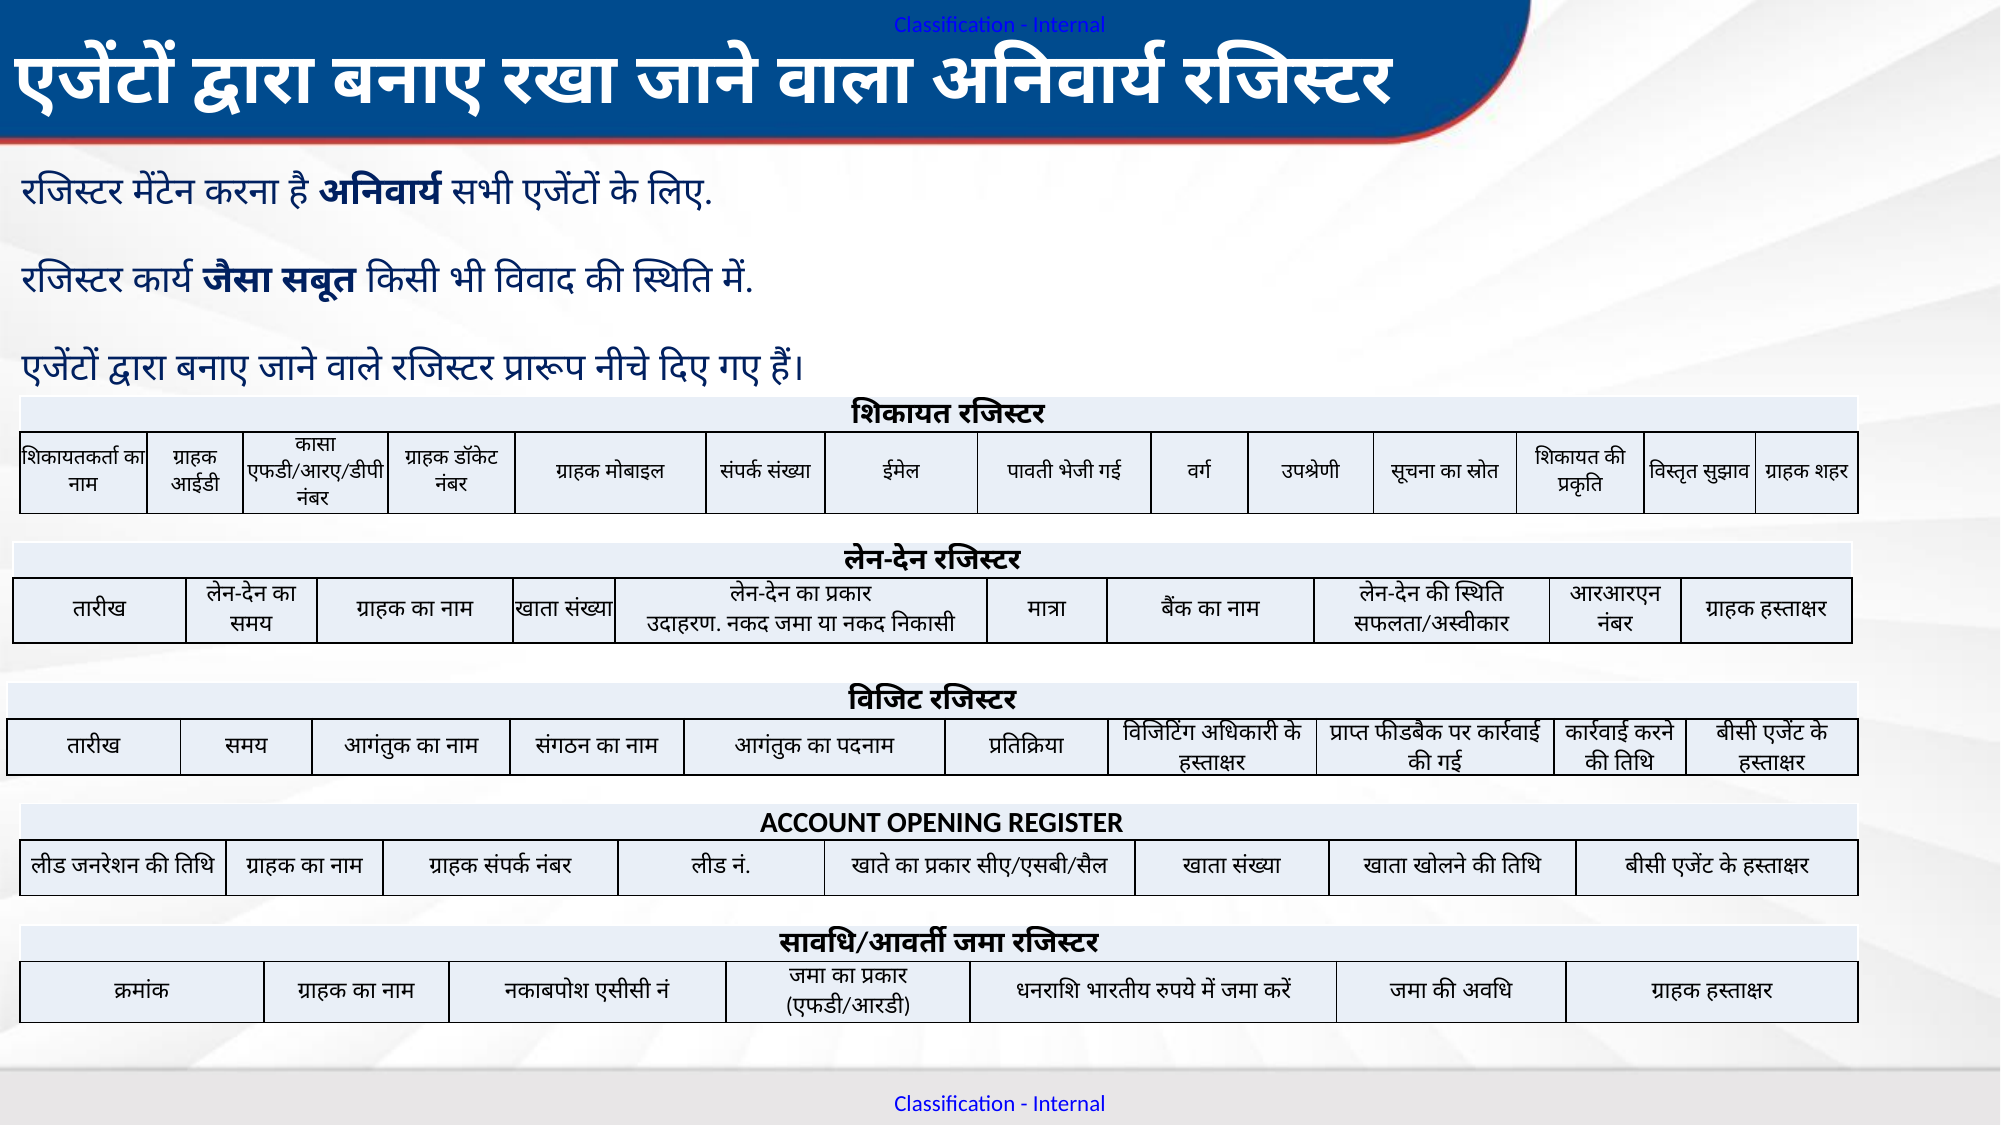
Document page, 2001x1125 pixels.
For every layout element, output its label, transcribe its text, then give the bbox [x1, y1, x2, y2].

table_cell संपर्क संख्या [707, 433, 824, 513]
table_cell सूचना का स्रोत [1374, 433, 1516, 513]
table_header सावधि/आवर्ती जमा रजिस्टर [21, 926, 1857, 961]
table_cell लीड नं. [619, 841, 824, 895]
table_cell ग्राहक का नाम [318, 579, 512, 642]
table_cell ग्राहक शहर [1756, 433, 1857, 513]
table_cell विस्तृत सुझाव [1645, 433, 1755, 513]
table_cell शिकायत की प्रकृति [1517, 433, 1643, 513]
table_cell खाता संख्या [514, 579, 614, 642]
table_cell मात्रा [988, 579, 1106, 642]
table_cell तारीख [8, 720, 180, 774]
picture [0, 0, 2001, 1125]
table_cell वर्ग [1152, 433, 1247, 513]
table_cell ग्राहक का नाम [227, 841, 382, 895]
table_cell प्राप्त फीडबैक पर कार्रवाई की गई [1317, 720, 1553, 774]
table_cell प्रतिक्रिया [946, 720, 1107, 774]
table_cell लेन-देन का समय [187, 579, 316, 642]
table_cell बीसी एजेंट के हस्ताक्षर [1687, 720, 1857, 774]
table_cell समय [181, 720, 311, 774]
table_cell खाते का प्रकार सीए/एसबी/सैल [825, 841, 1134, 895]
table_cell जमा का प्रकार (एफडी/आरडी) [727, 962, 969, 1022]
table_cell खाता संख्या [1136, 841, 1328, 895]
table_cell आरआरएन नंबर [1550, 579, 1680, 642]
table_cell पावती भेजी गई [978, 433, 1150, 513]
table_cell जमा की अवधि [1337, 962, 1565, 1022]
table_cell ईमेल [826, 433, 977, 513]
table_cell बैंक का नाम [1108, 579, 1313, 642]
table_header ACCOUNT OPENING REGISTER [21, 804, 1857, 839]
table_cell नकाबपोश एसीसी नं [450, 962, 725, 1022]
table_header विजिट रजिस्टर [8, 683, 1857, 718]
table_header शिकायत रजिस्टर [21, 397, 1857, 431]
table_cell बीसी एजेंट के हस्ताक्षर [1577, 841, 1857, 895]
table_cell ग्राहक का नाम [265, 962, 448, 1022]
table_cell कासा एफडी/आरए/डीपी नंबर [244, 433, 387, 513]
table_cell ग्राहक हस्ताक्षर [1567, 962, 1857, 1022]
list रजिस्टर मेंटेन करना है अनिवार्य सभी एजेंटों के लिए. रजिस्टर कार्य जैसा सबूत किसी भी विवाद की स्थिति में. एजेंटों द्वारा बनाए जाने वाले रजिस्टर प्रारूप नीचे दिए गए हैं। [6, 182, 1799, 396]
table_cell शिकायतकर्ता का नाम [21, 433, 146, 513]
table_cell संगठन का नाम [511, 720, 683, 774]
table_cell आगंतुक का नाम [313, 720, 509, 774]
table_cell क्रमांक [21, 962, 263, 1022]
table_cell ग्राहक संपर्क नंबर [384, 841, 617, 895]
table_cell धनराशि भारतीय रुपये में जमा करें [971, 962, 1336, 1022]
table_cell तारीख [14, 579, 185, 642]
table_cell ग्राहक मोबाइल [516, 433, 705, 513]
table_cell ग्राहक आईडी [148, 433, 242, 513]
table_cell लीड जनरेशन की तिथि [21, 841, 225, 895]
table_cell ग्राहक हस्ताक्षर [1682, 579, 1851, 642]
table_cell आगंतुक का पदनाम [685, 720, 944, 774]
table_cell खाता खोलने की तिथि [1330, 841, 1575, 895]
table_header लेन-देन रजिस्टर [14, 543, 1851, 577]
text_box एजेंटों द्वारा बनाए रखा जाने वाला अनिवार्य रजिस्टर [0, 25, 1481, 126]
table_cell ग्राहक डॉकेट नंबर [389, 433, 514, 513]
table_cell विजिटिंग अधिकारी के हस्ताक्षर [1109, 720, 1316, 774]
table_cell उपश्रेणी [1249, 433, 1373, 513]
table_cell लेन-देन की स्थिति सफलता/अस्वीकार [1315, 579, 1549, 642]
table_cell कार्रवाई करने की तिथि [1555, 720, 1685, 774]
table_cell लेन-देन का प्रकार उदाहरण. नकद जमा या नकद निकासी [616, 579, 986, 642]
